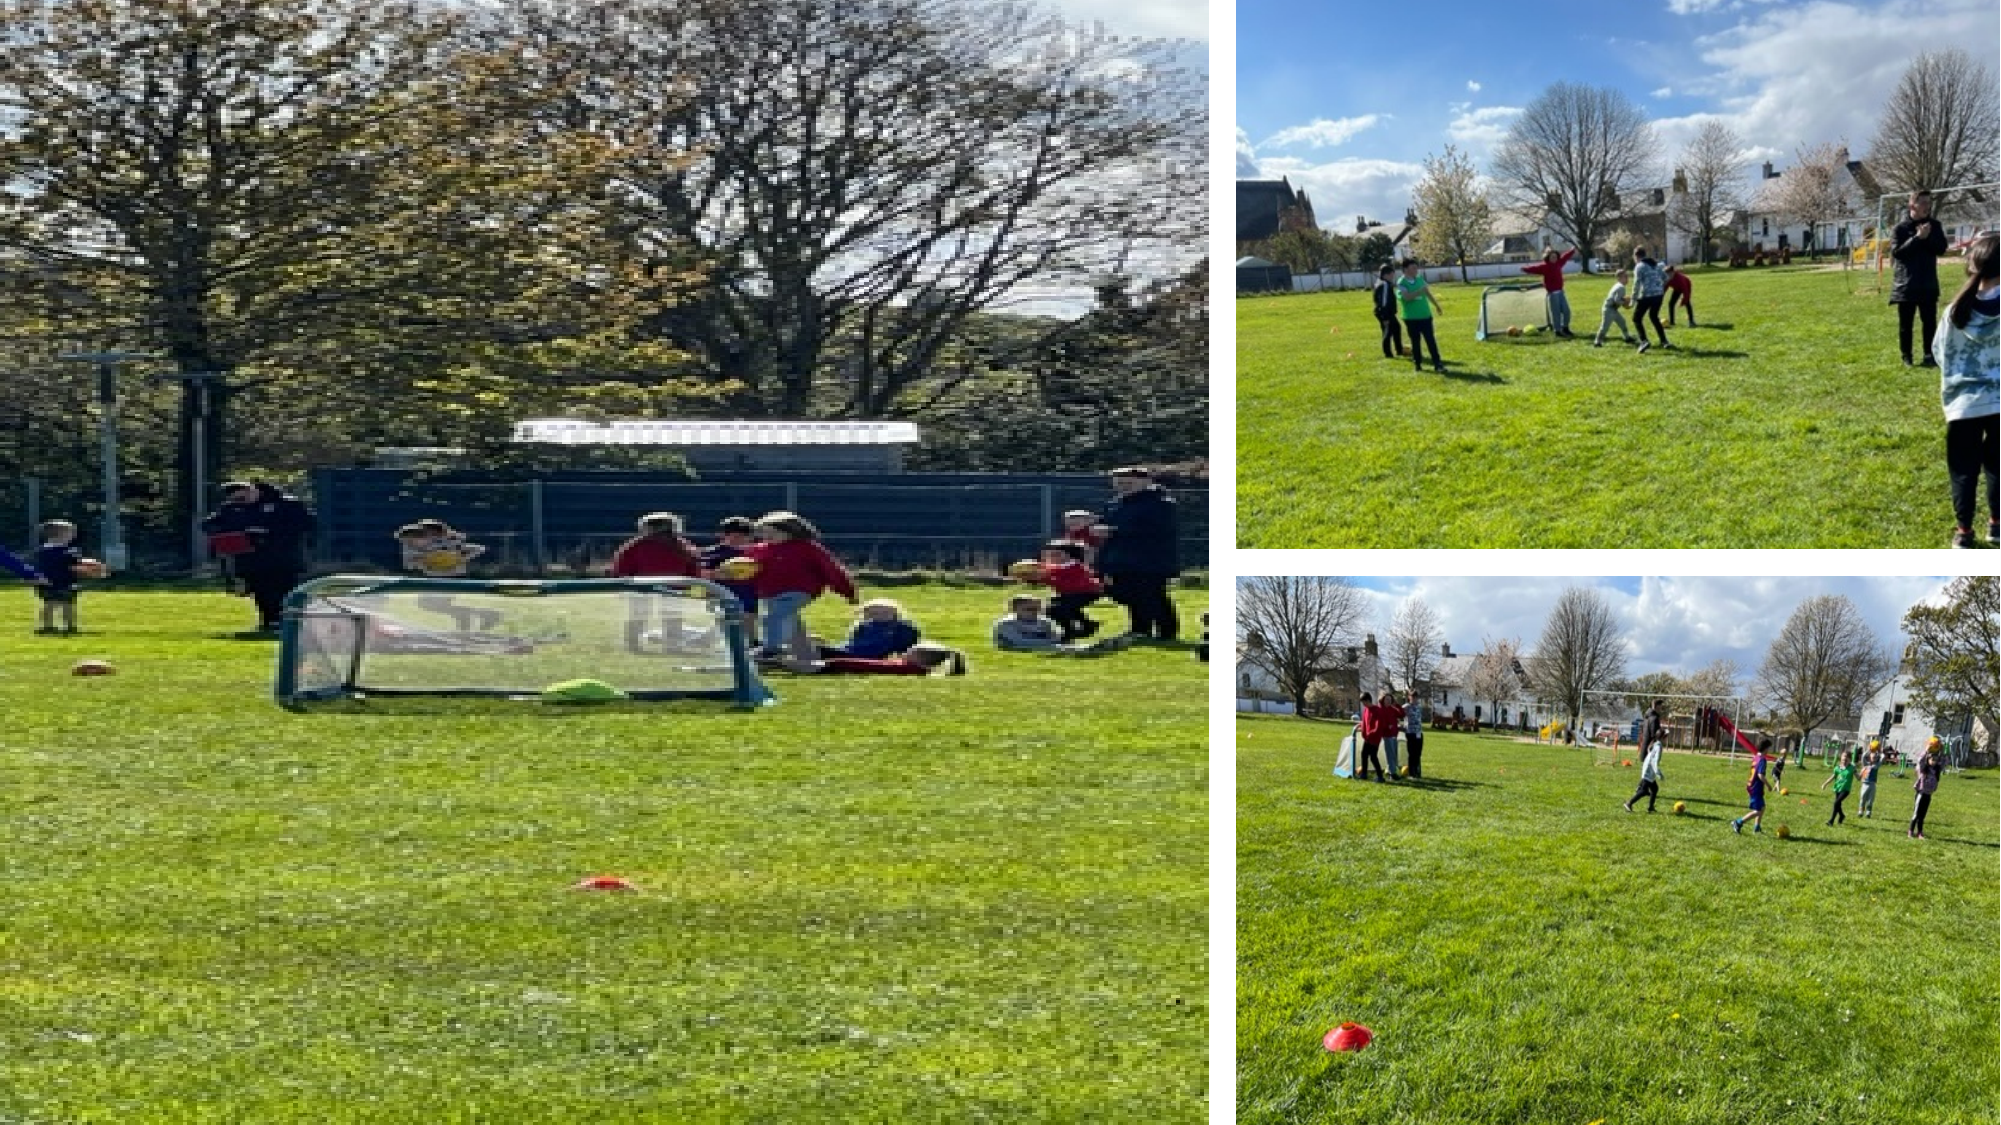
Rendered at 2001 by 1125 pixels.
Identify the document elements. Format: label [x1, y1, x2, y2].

picture [1235, 0, 2000, 549]
picture [0, 0, 1209, 1125]
picture [1235, 575, 2000, 1125]
text_box [1209, 0, 2000, 1125]
